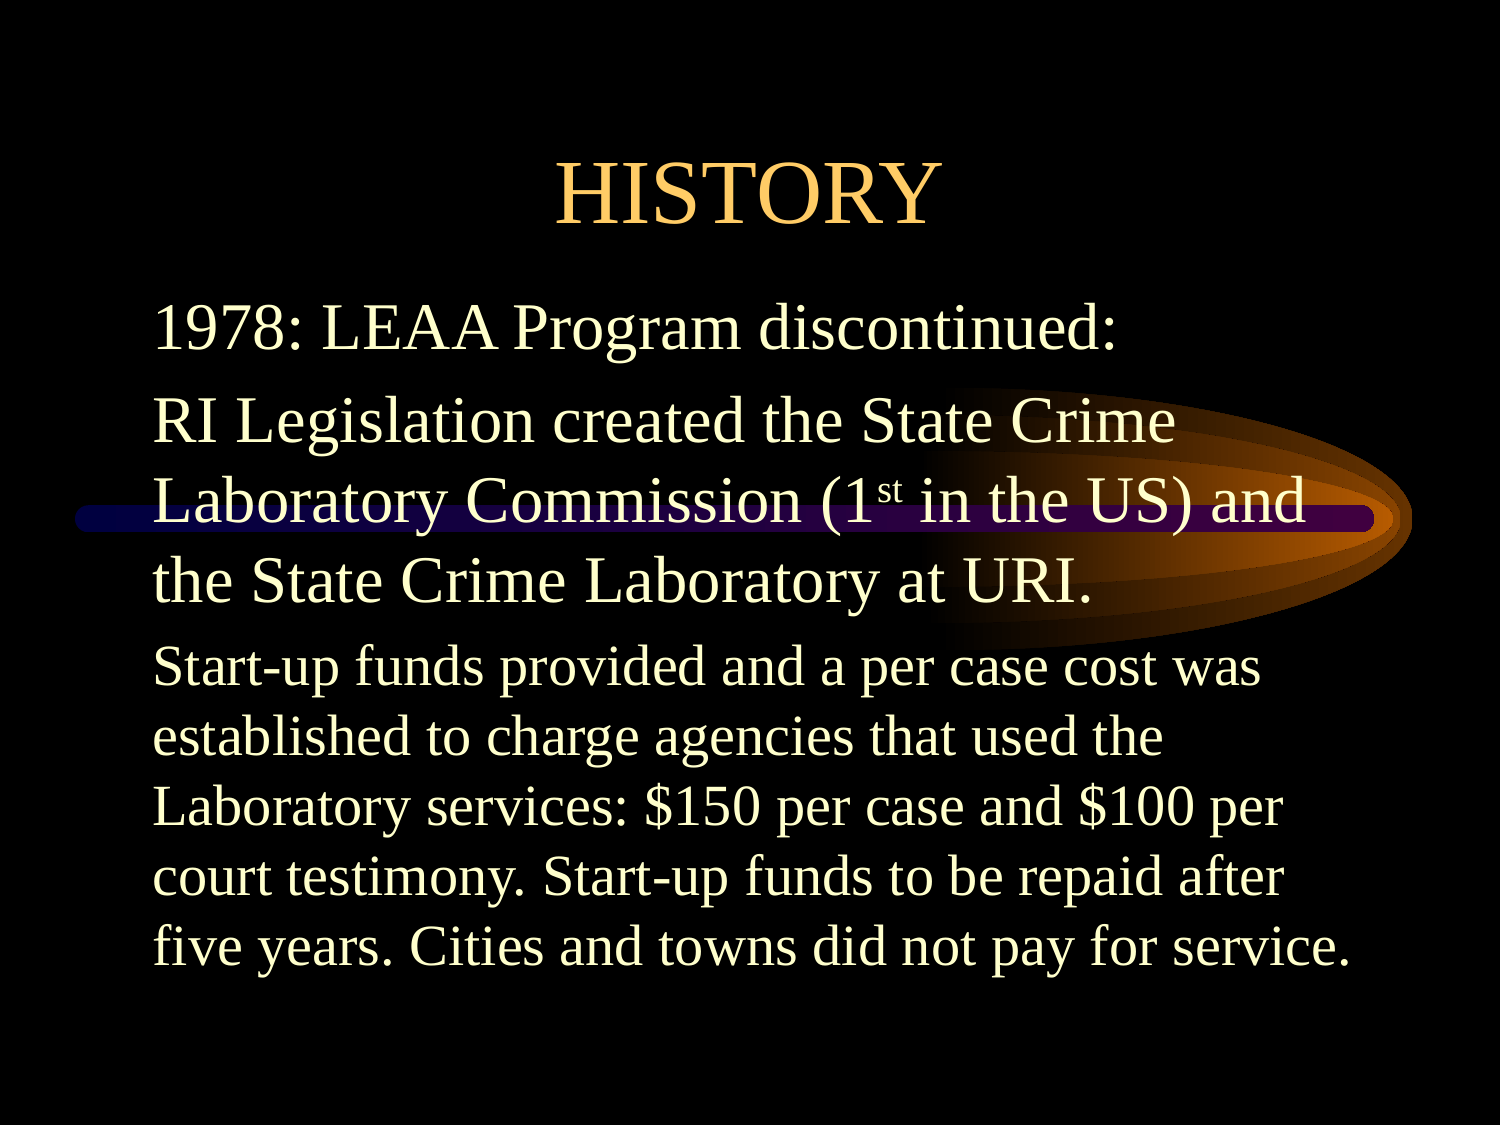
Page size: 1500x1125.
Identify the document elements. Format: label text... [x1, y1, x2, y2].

title HISTORY [112, 62, 1388, 250]
subtitle 1978: LEAA Program discontinued: RI Legislation created the State Crime Laboratory Commission (1st in the US) and the State Crime Laboratory at URI. Start-up funds provided and a per case cost was established to charge agencies that used the Laboratory services: $150 per case and $100 per court testimony. Start-up funds to be repaid after five years. Cities and towns did not pay for service. [137, 275, 1388, 1000]
